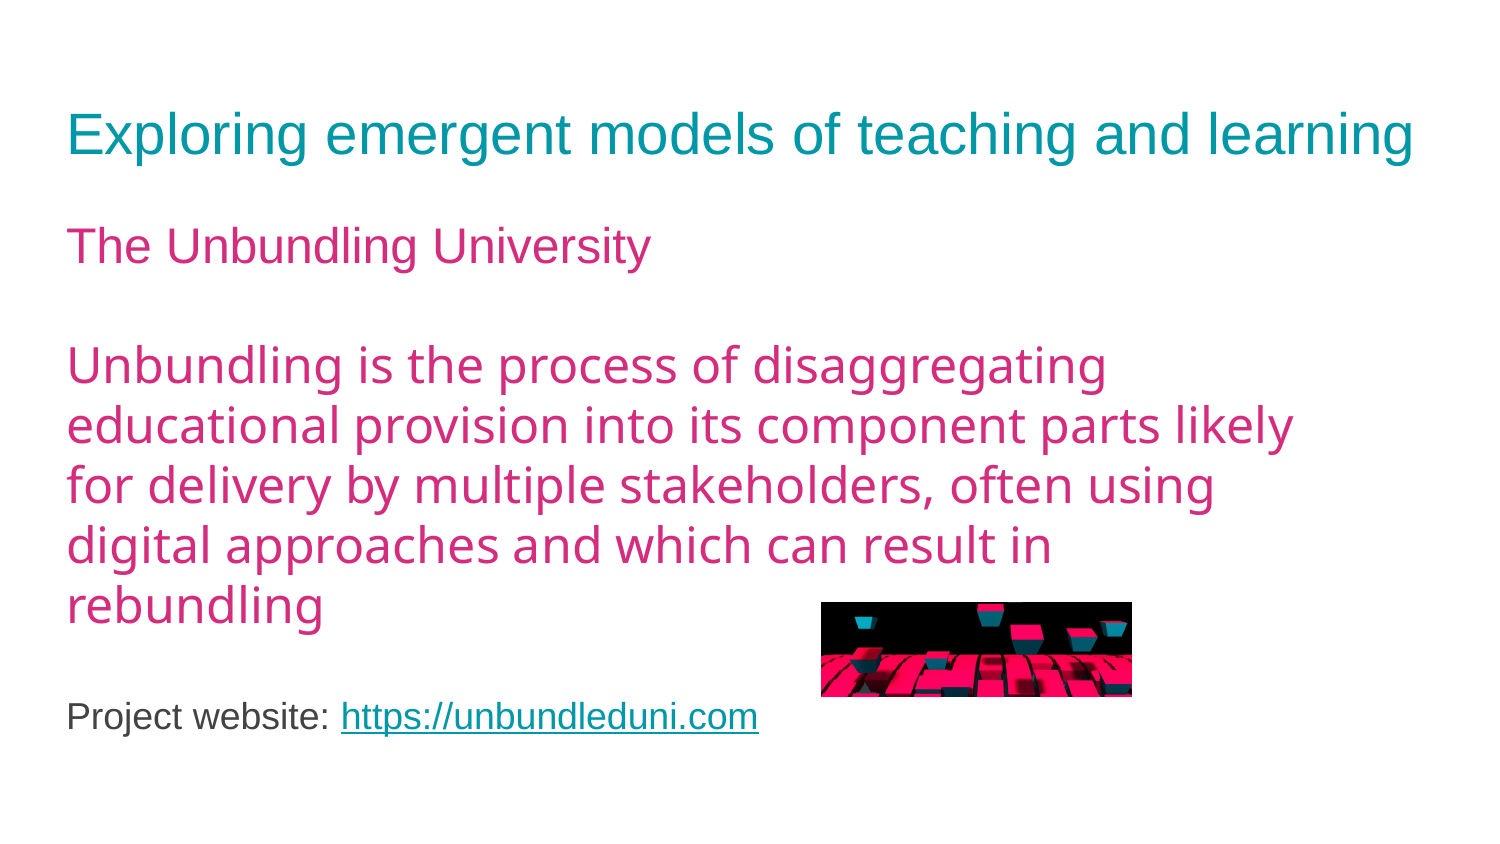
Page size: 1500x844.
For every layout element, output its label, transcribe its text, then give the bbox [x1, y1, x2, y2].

title Exploring emergent models of teaching and learning [51, 81, 1500, 176]
list The Unbundling University Unbundling is the process of disaggregating educational provision into its component parts likely for delivery by multiple stakeholders, often using digital approaches and which can result in rebundling Project website: https://unbundleduni.com [51, 189, 1317, 806]
picture [821, 602, 1132, 697]
